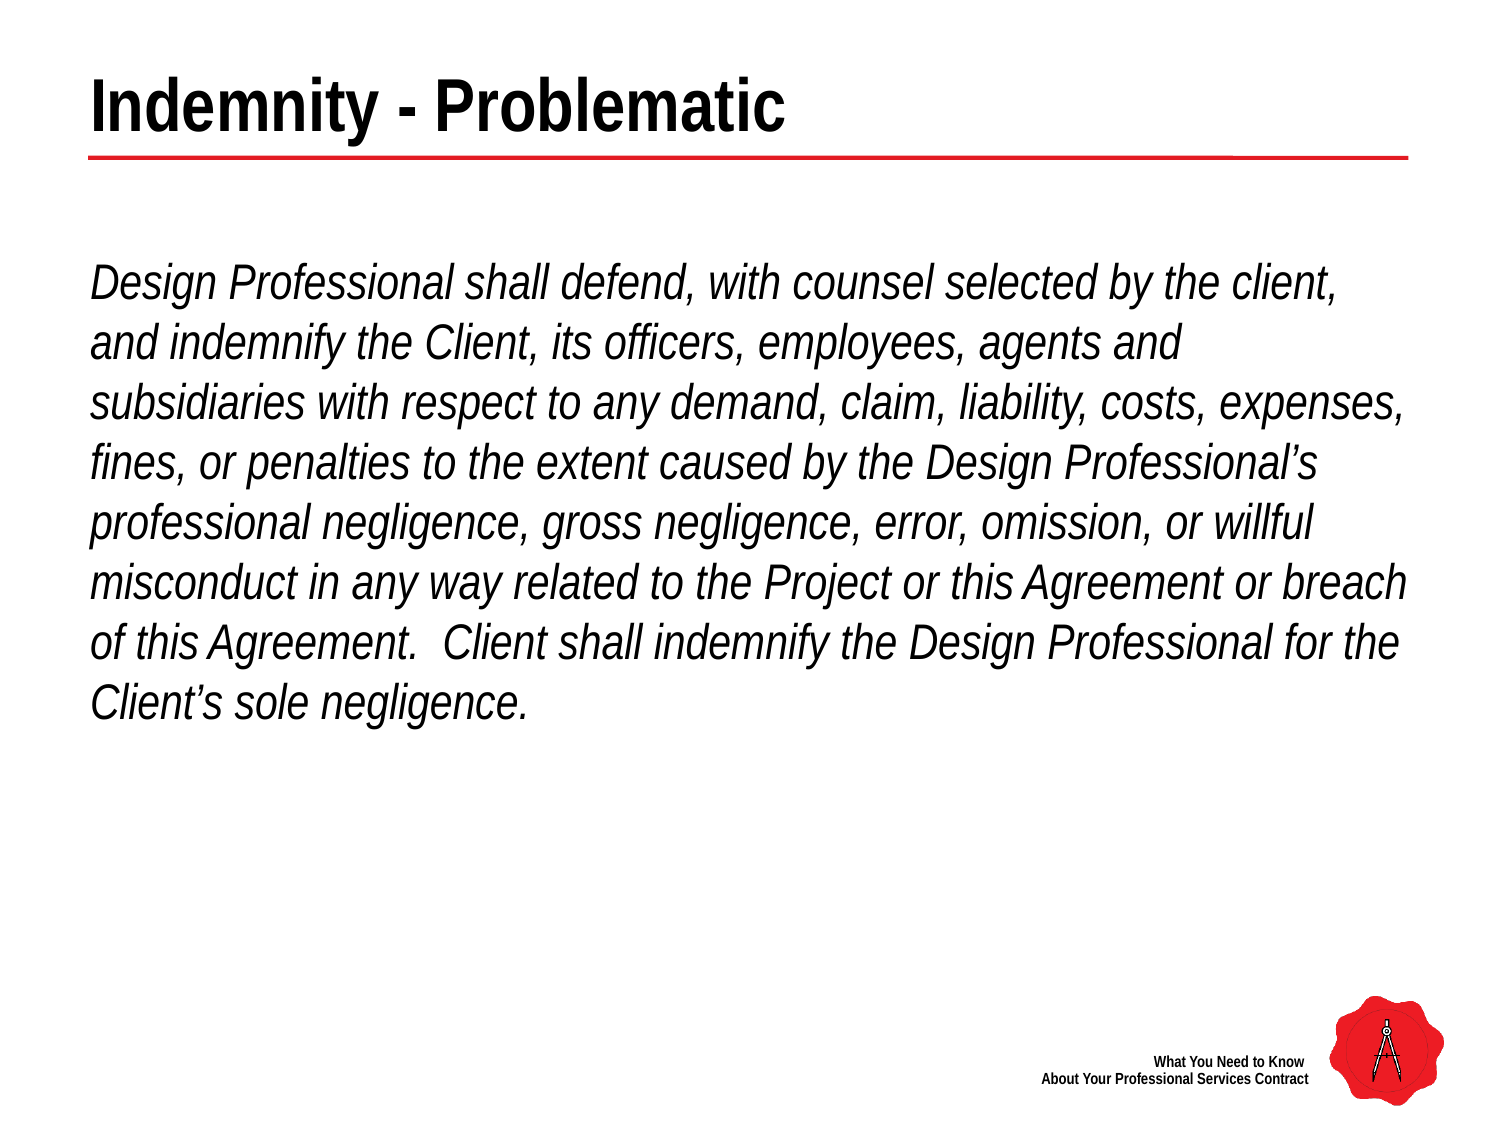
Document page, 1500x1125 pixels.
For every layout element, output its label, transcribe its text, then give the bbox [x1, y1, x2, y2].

title Indemnity - Problematic [75, 32, 1425, 155]
list Design Professional shall defend, with counsel selected by the client, and indemnify the Client, its officers, employees, agents and subsidiaries with respect to any demand, claim, liability, costs, expenses, fines, or penalties to the extent caused by the Design Professional’s professional negligence, gross negligence, error, omission, or willful misconduct in any way related to the Project or this Agreement or breach of this Agreement. Client shall indemnify the Design Professional for the Client’s sole negligence. [75, 171, 1425, 915]
picture [1323, 990, 1452, 1112]
